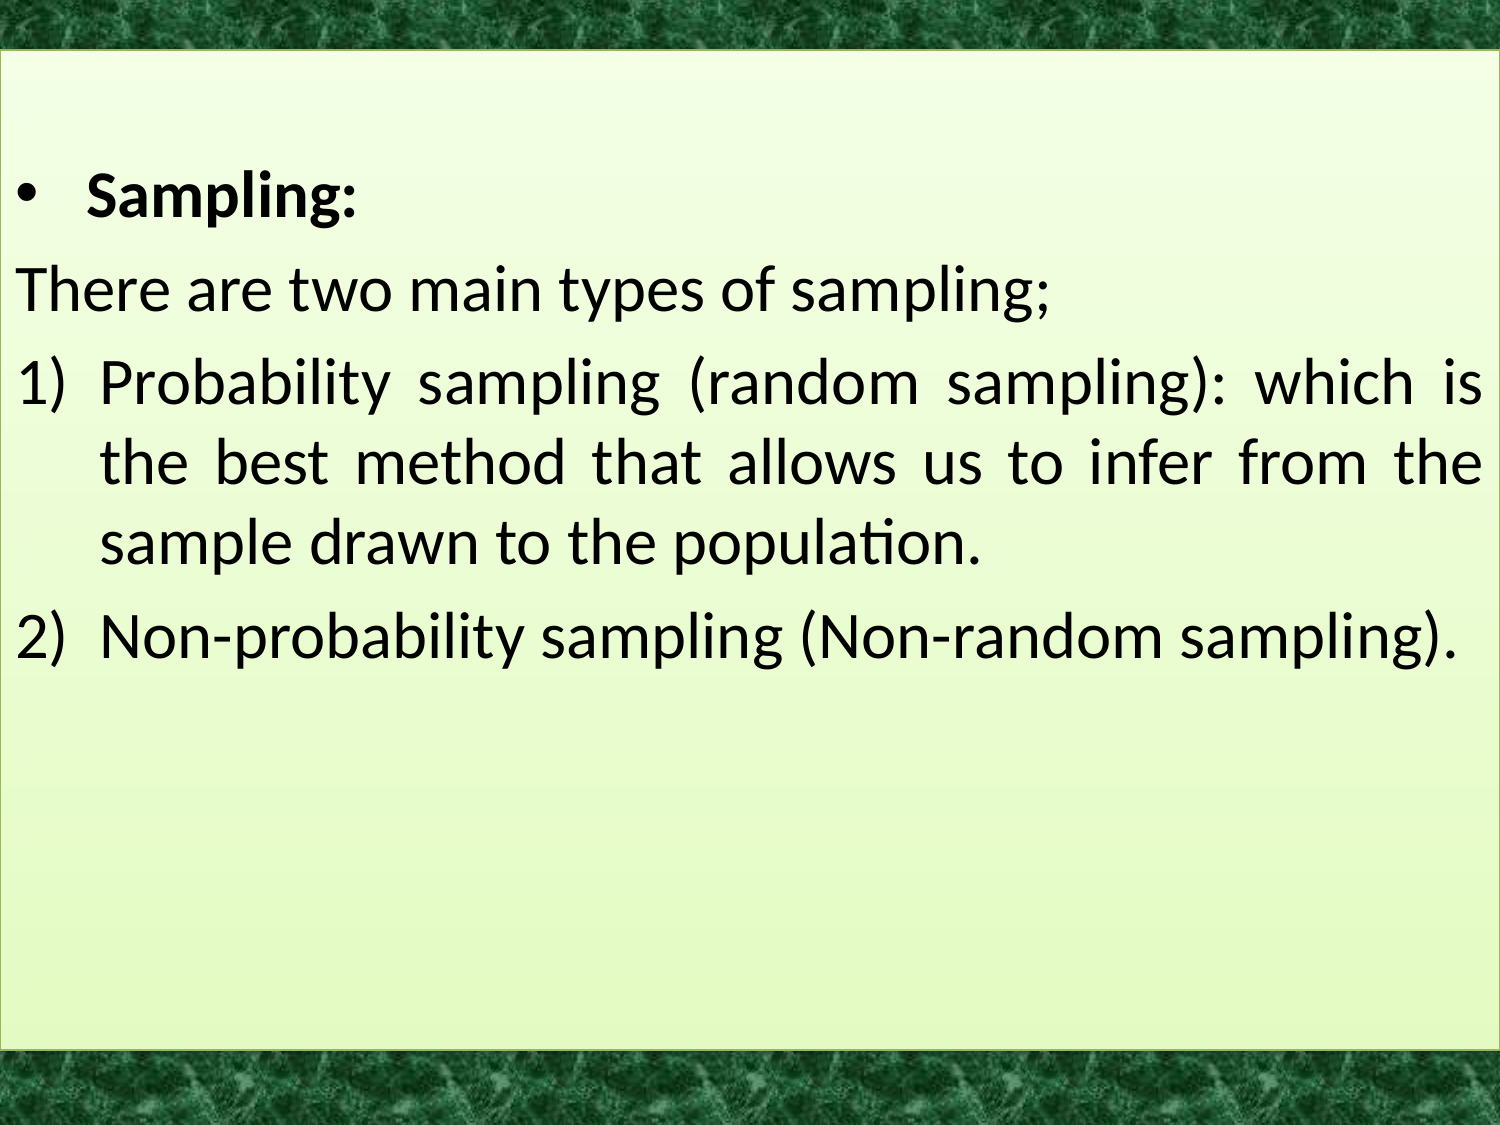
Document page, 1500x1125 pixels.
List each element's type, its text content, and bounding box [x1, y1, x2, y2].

list Sampling: There are two main types of sampling; Probability sampling (random sampling): which is the best method that allows us to infer from the sample drawn to the population. Non-probability sampling (Non-random sampling). [0, 49, 1500, 1051]
picture [0, 0, 1500, 49]
picture [0, 1051, 1500, 1125]
